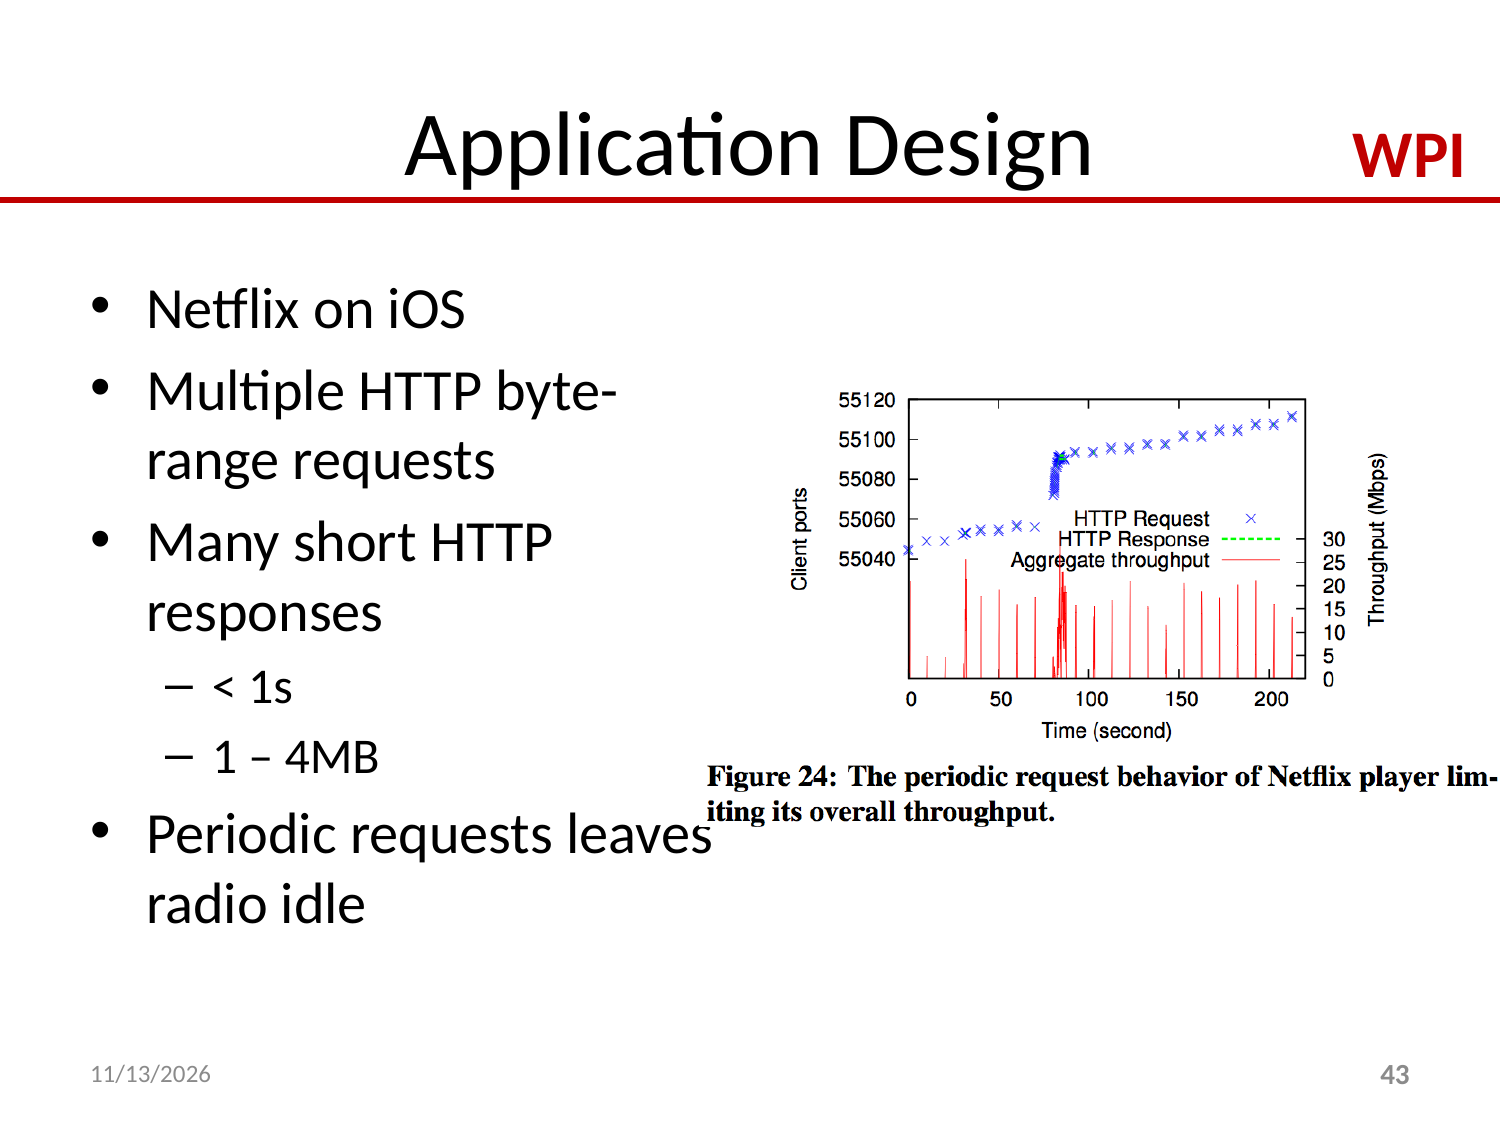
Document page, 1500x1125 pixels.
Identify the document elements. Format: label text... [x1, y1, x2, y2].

picture [699, 387, 1500, 828]
title Application Design [75, 45, 1425, 233]
list Netflix on iOS Multiple HTTP byte-range requests Many short HTTP responses < 1s 1 – 4MB Periodic requests leaves radio idle [75, 262, 738, 1005]
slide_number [75, 1042, 425, 1103]
slide_number 43 [1074, 1042, 1425, 1103]
